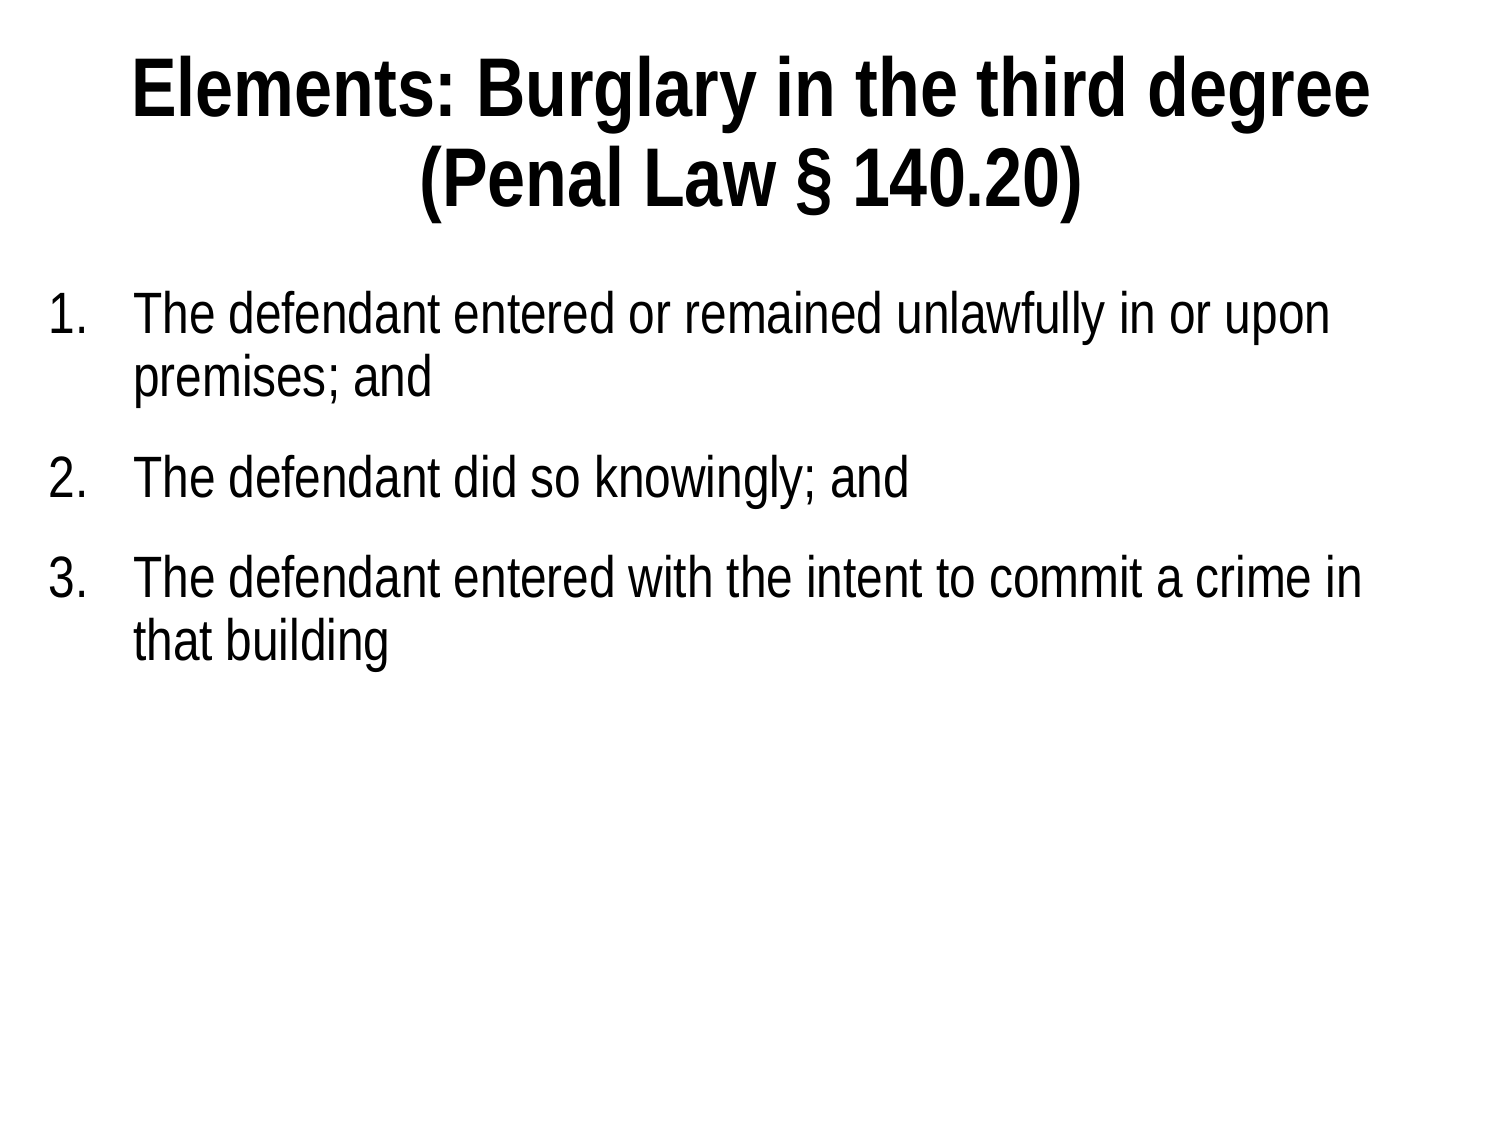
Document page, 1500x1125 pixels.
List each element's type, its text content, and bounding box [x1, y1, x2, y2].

title Elements: Burglary in the third degree (Penal Law § 140.20) [36, 25, 1468, 244]
list The defendant entered or remained unlawfully in or upon premises; and The defendant did so knowingly; and The defendant entered with the intent to commit a crime in that building [33, 275, 1466, 1079]
